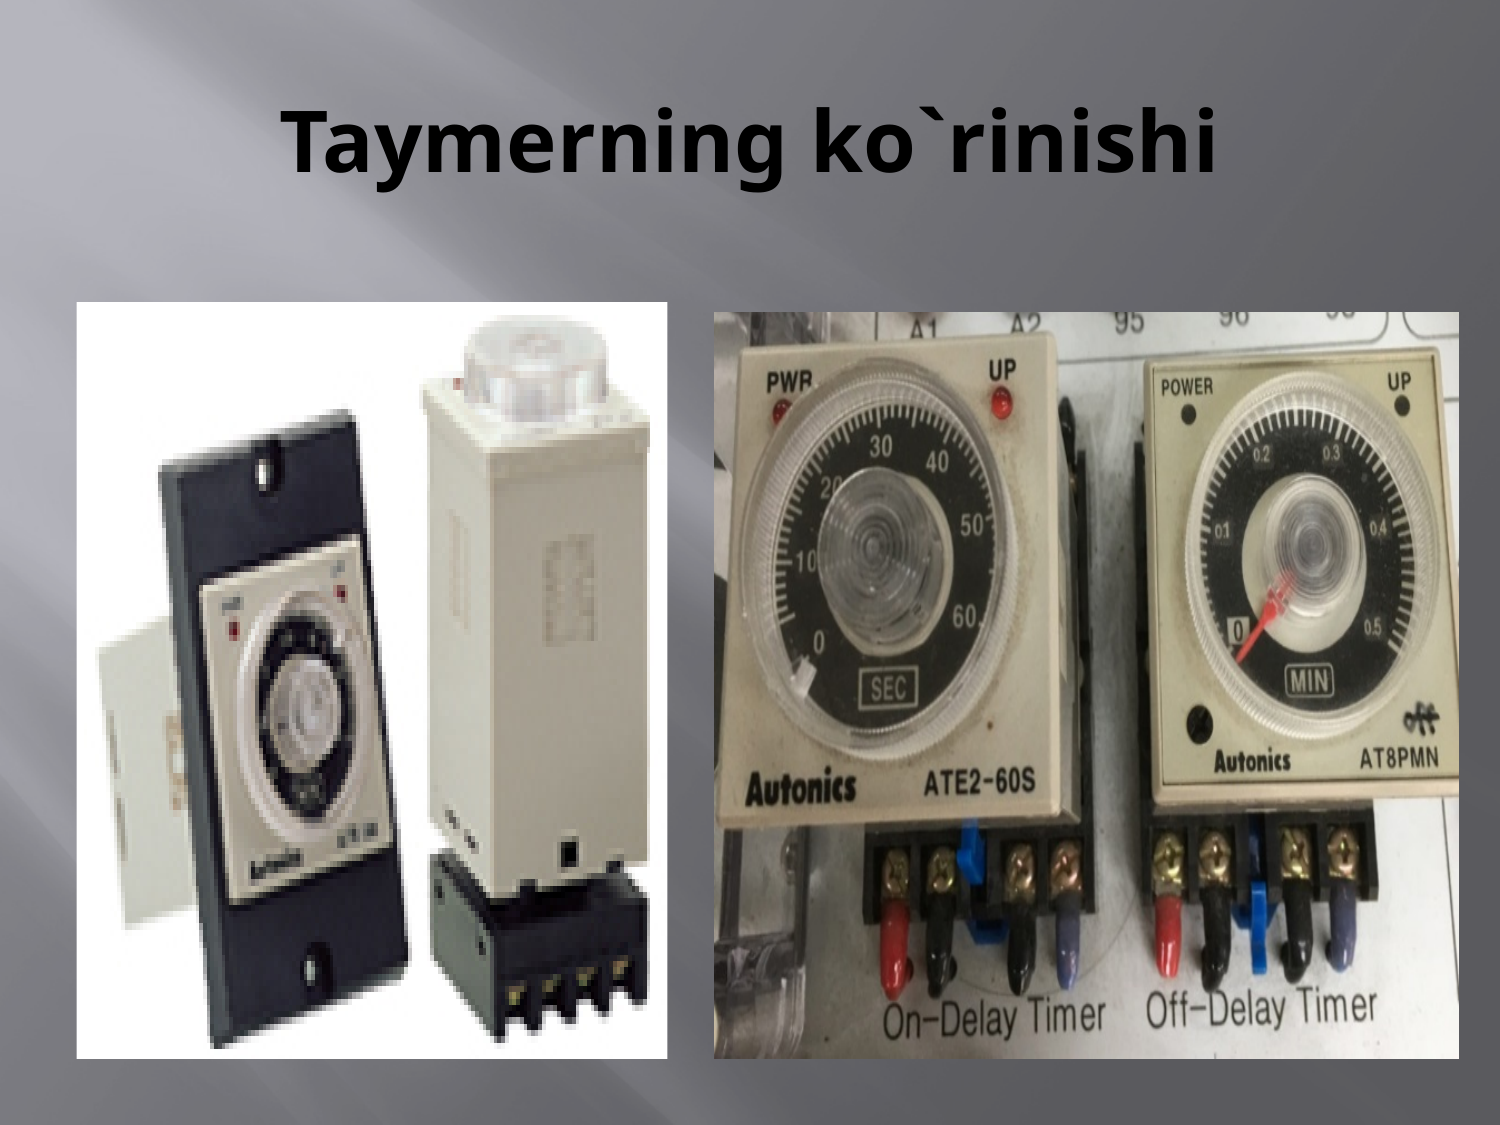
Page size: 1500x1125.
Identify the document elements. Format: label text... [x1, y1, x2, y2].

picture [714, 311, 1459, 1059]
title Taymerning ko`rinishi [75, 45, 1425, 233]
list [76, 302, 668, 1059]
